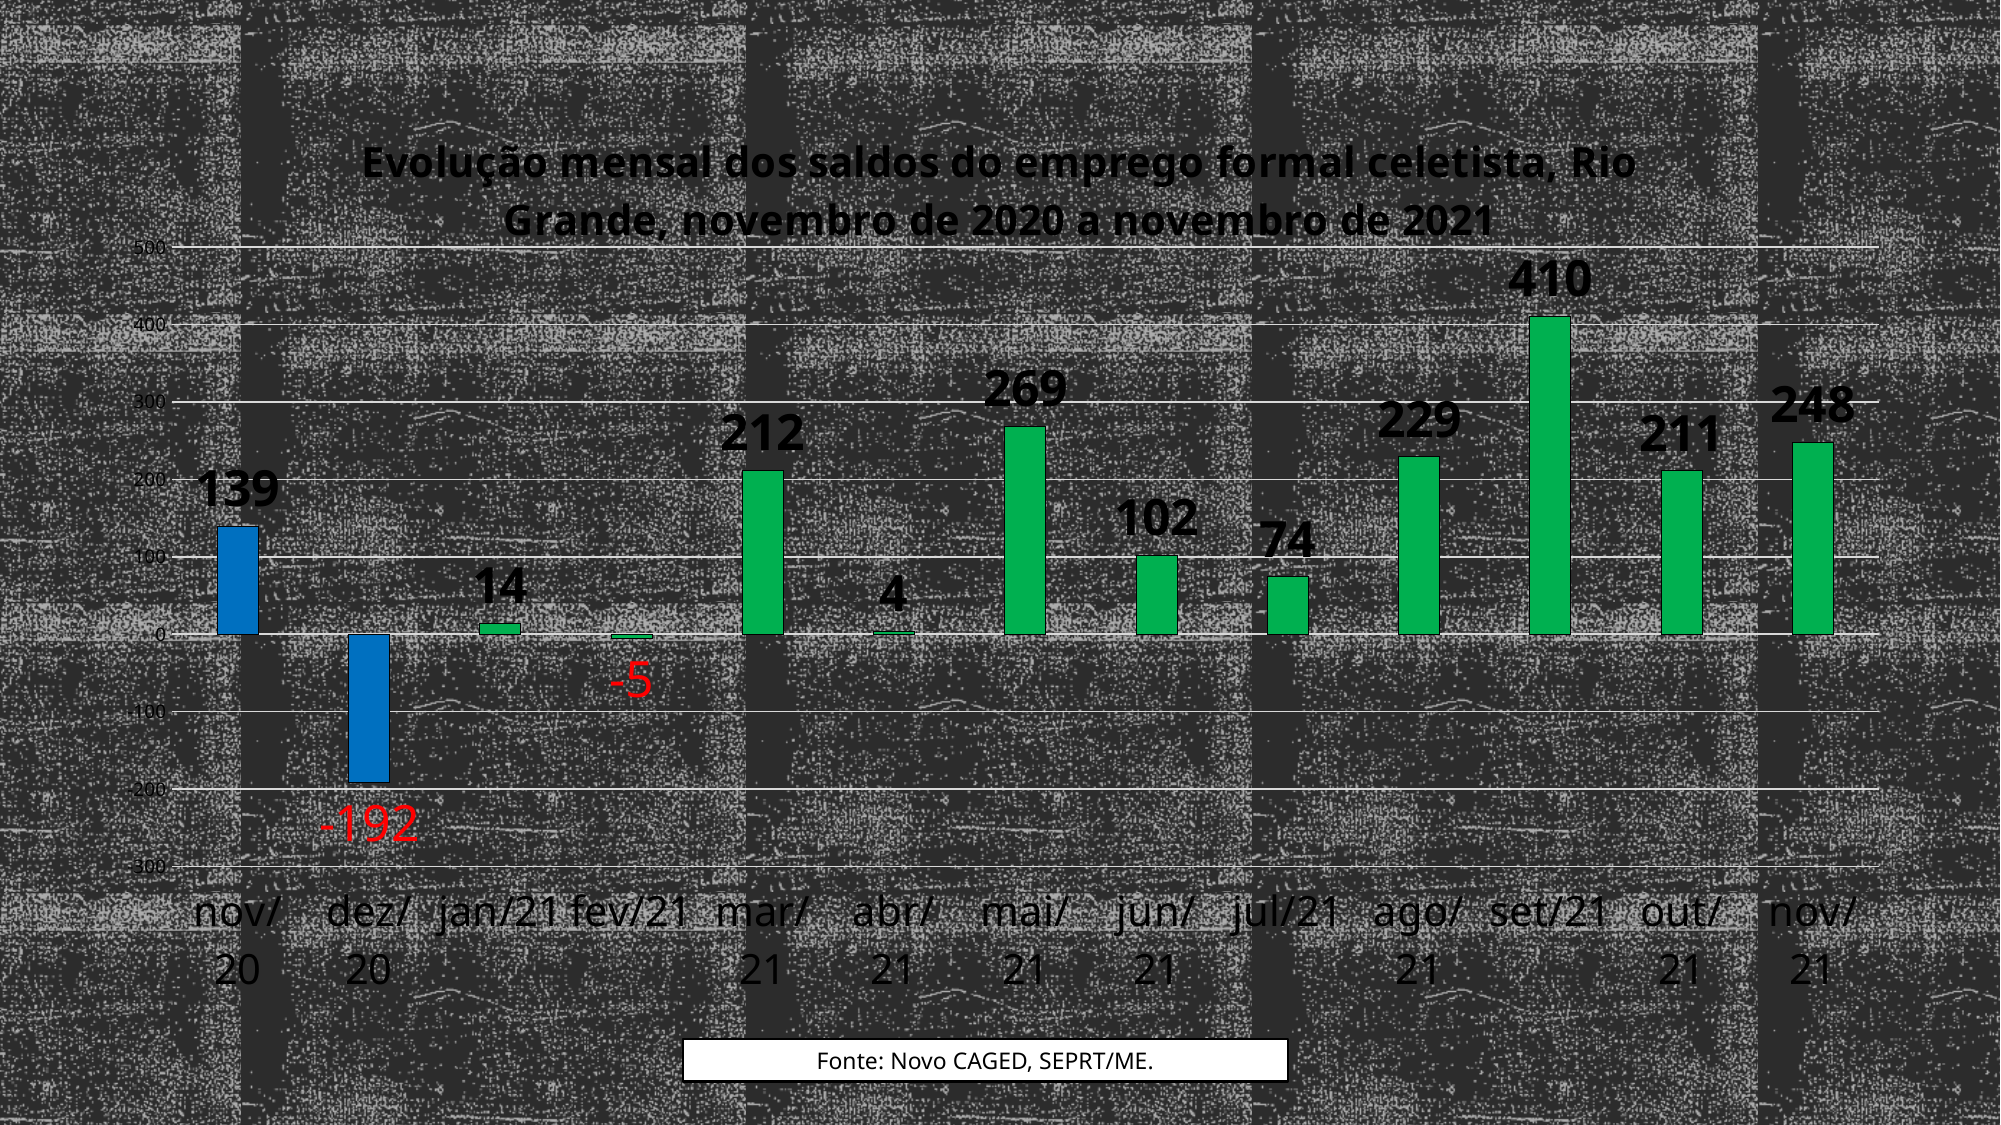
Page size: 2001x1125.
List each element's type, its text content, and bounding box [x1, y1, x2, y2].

text_box Fonte: Novo CAGED, SEPRT/ME. [682, 1040, 1289, 1083]
text_box [0, 0, 2000, 1125]
chart [105, 94, 1893, 1037]
